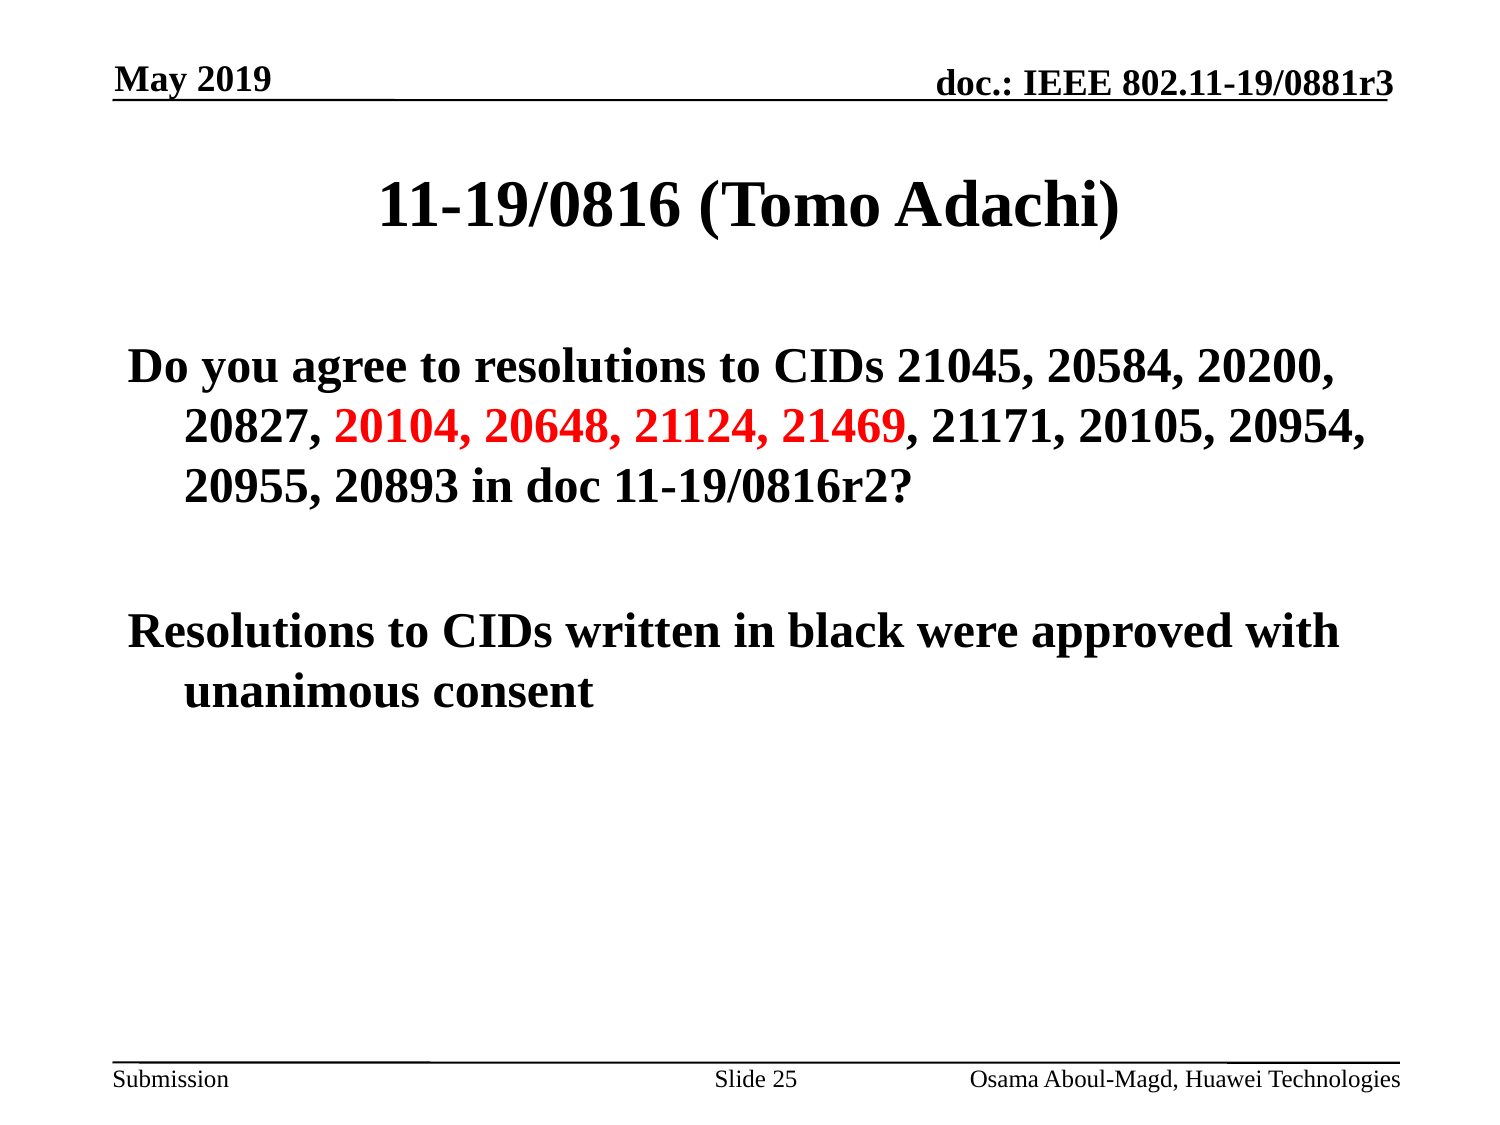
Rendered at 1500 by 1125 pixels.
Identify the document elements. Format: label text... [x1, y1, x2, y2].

list Do you agree to resolutions to CIDs 21045, 20584, 20200, 20827, 20104, 20648, 21124, 21469, 21171, 20105, 20954, 20955, 20893 in doc 11-19/0816r2? Resolutions to CIDs written in black were approved with unanimous consent [112, 324, 1388, 1000]
footer Osama Aboul-Magd, Huawei Technologies [878, 1061, 1402, 1093]
slide_number Slide 25 [712, 1061, 800, 1123]
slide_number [114, 54, 423, 100]
title 11-19/0816 (Tomo Adachi) [112, 112, 1388, 288]
